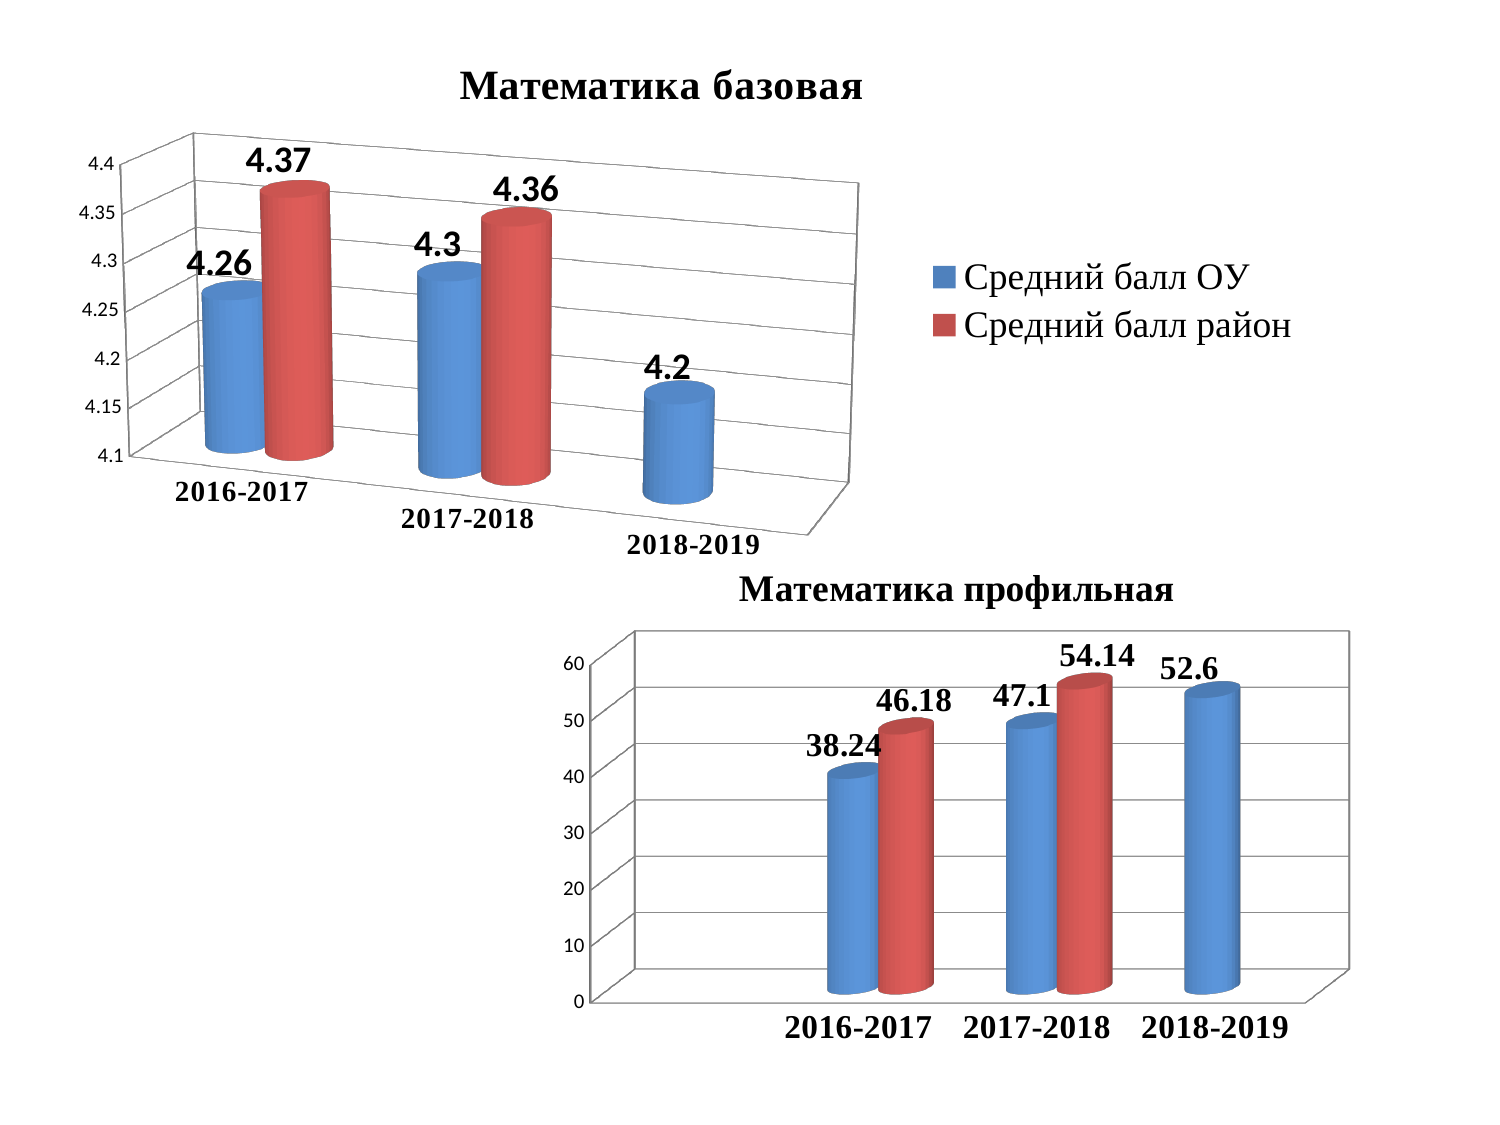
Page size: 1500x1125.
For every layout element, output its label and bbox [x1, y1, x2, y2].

chart [17, 30, 1377, 1057]
